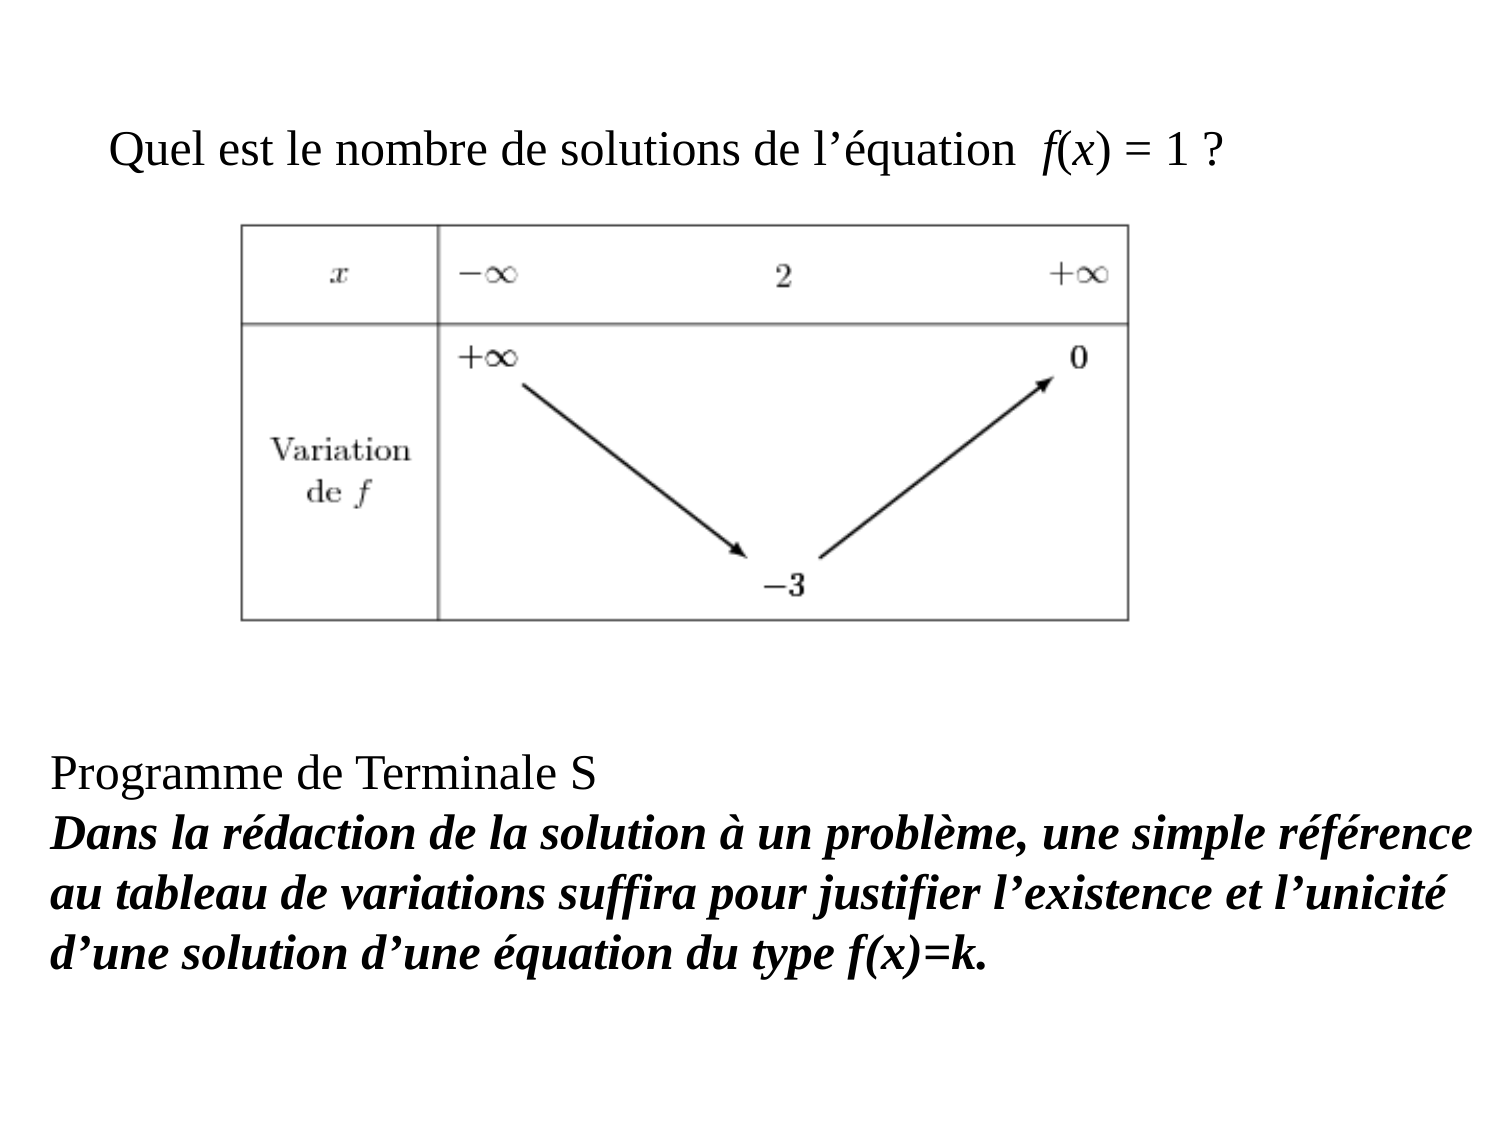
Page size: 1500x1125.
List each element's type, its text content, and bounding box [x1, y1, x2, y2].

picture [212, 204, 1161, 651]
text_box Programme de Terminale S Dans la rédaction de la solution à un problème, une simple référence au tableau de variations suffira pour justifier l’existence et l’unicité d’une solution d’une équation du type f(x)=k. [35, 732, 1500, 987]
text_box Quel est le nombre de solutions de l’équation f(x) = 1 ? [93, 108, 1407, 183]
